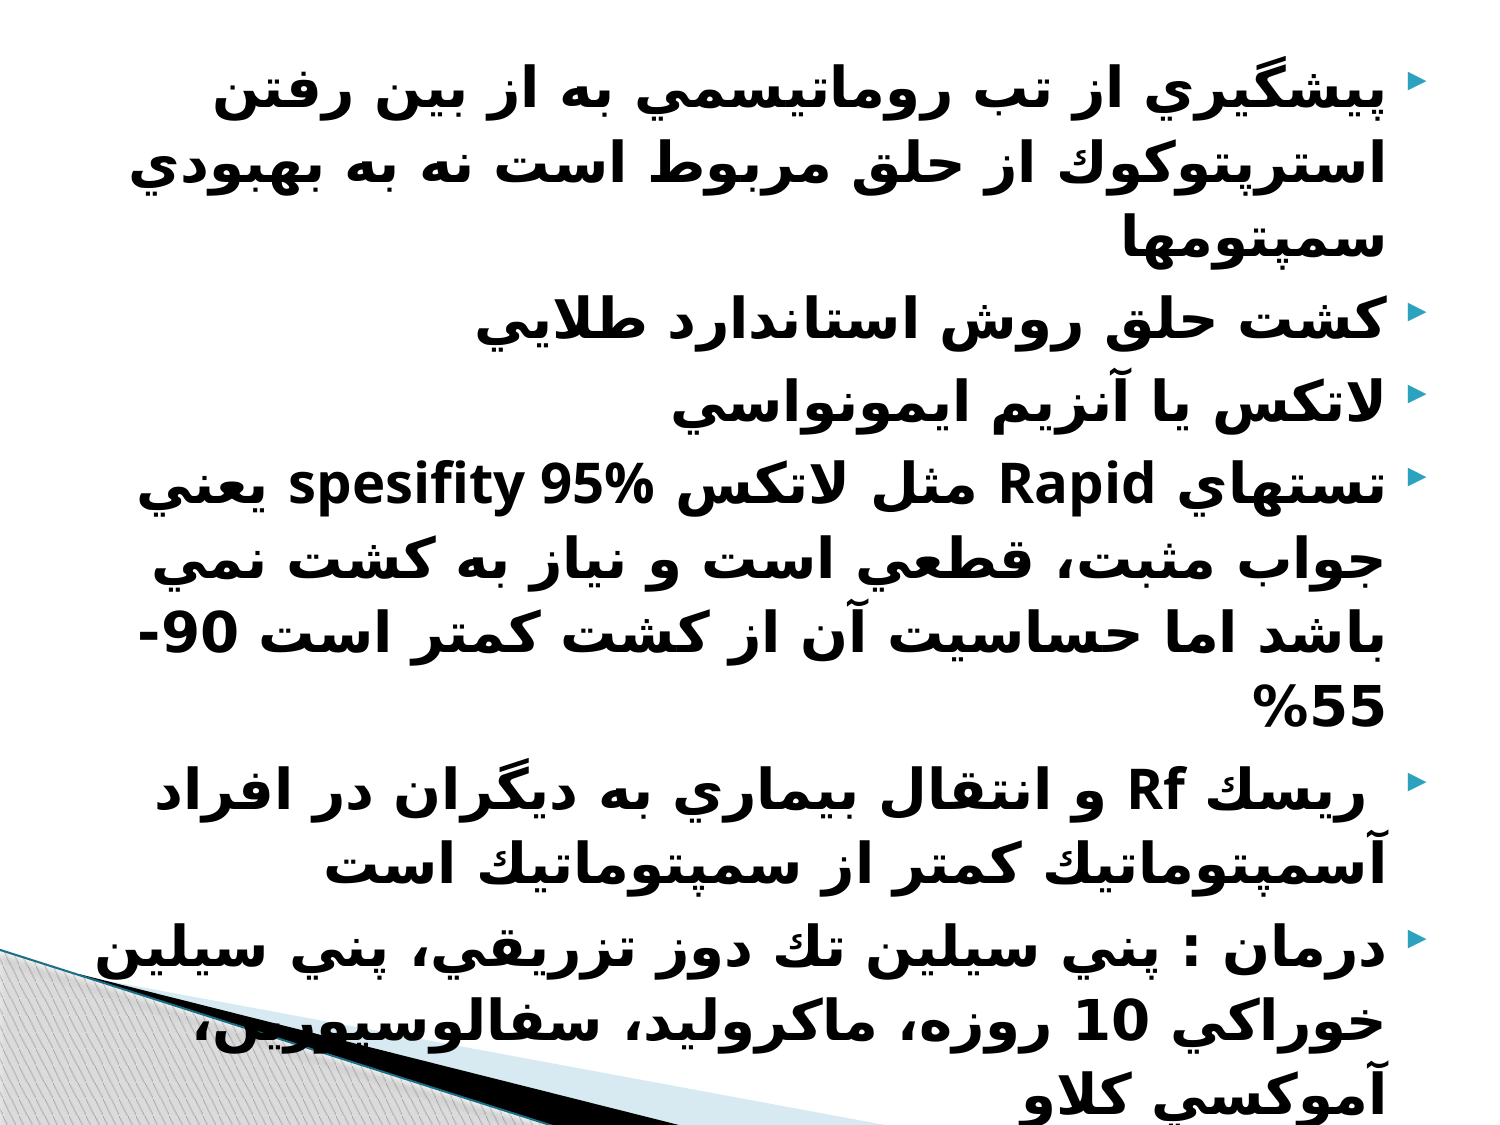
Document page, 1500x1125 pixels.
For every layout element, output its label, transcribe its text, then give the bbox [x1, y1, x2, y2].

list پيشگيري از تب روماتيسمي به از بين رفتن استرپتوكوك از حلق مربوط است نه به بهبودي سمپتومها كشت حلق روش استاندارد طلايي لاتكس يا آنزيم ايمونواسي تستهاي Rapid مثل لاتكس spesifity 95% يعني جواب مثبت، قطعي است و نياز به كشت نمي باشد اما حساسيت آن از كشت كمتر است 90-55% ريسك Rf و انتقال بيماري به ديگران در افراد آسمپتوماتيك كمتر از سمپتوماتيك است درمان : پني سيلين تك دوز تزريقي، پني سيلين خوراكي 10 روزه، ماكروليد، سفالوسپورين، آموكسي كلاو [37, 37, 1463, 1088]
